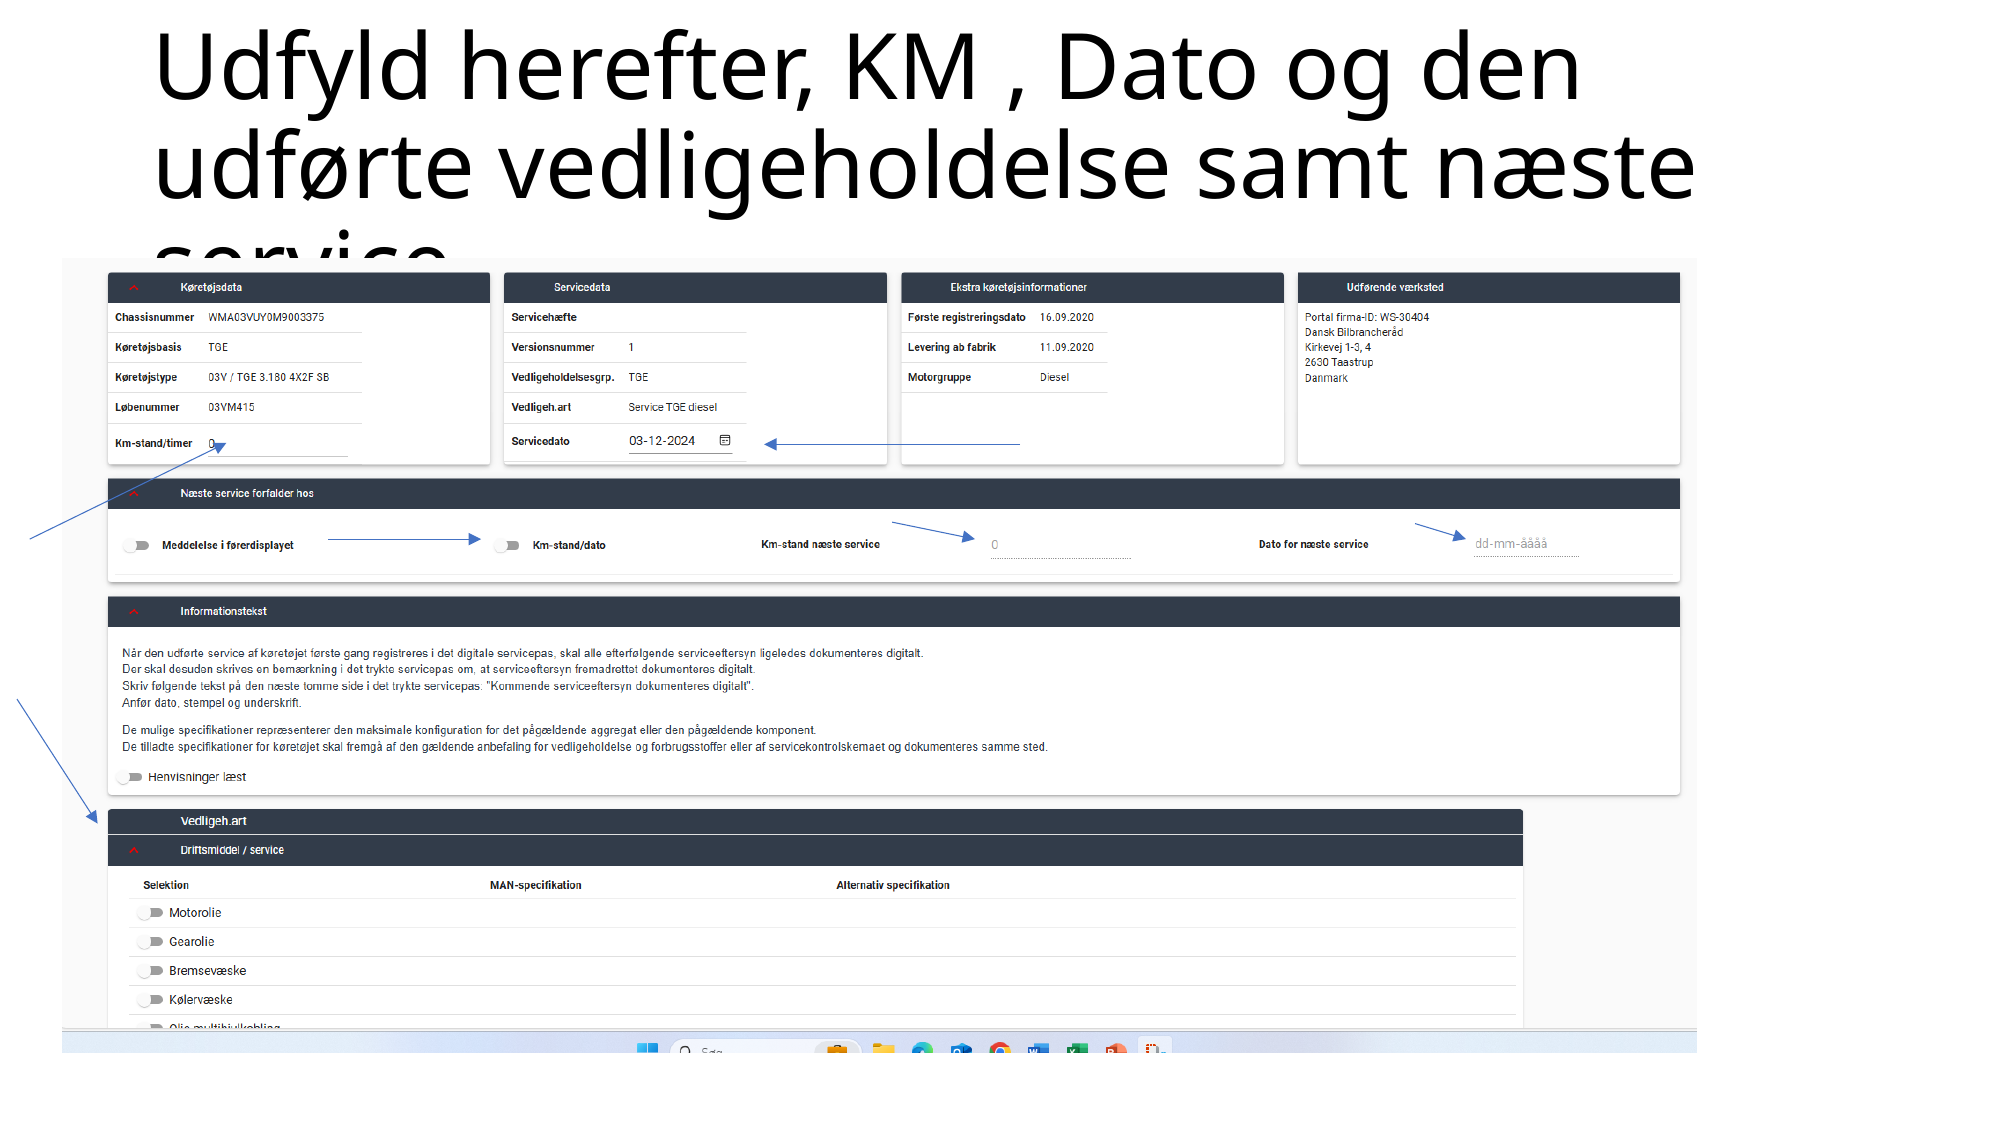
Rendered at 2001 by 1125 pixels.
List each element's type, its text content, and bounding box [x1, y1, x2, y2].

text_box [29, 442, 227, 540]
title Udfyld herefter, KM , Dato og den udførte vedligeholdelse samt næste service. [137, 59, 1863, 278]
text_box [16, 699, 98, 824]
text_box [1415, 523, 1467, 540]
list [62, 258, 1697, 1053]
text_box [892, 522, 975, 540]
